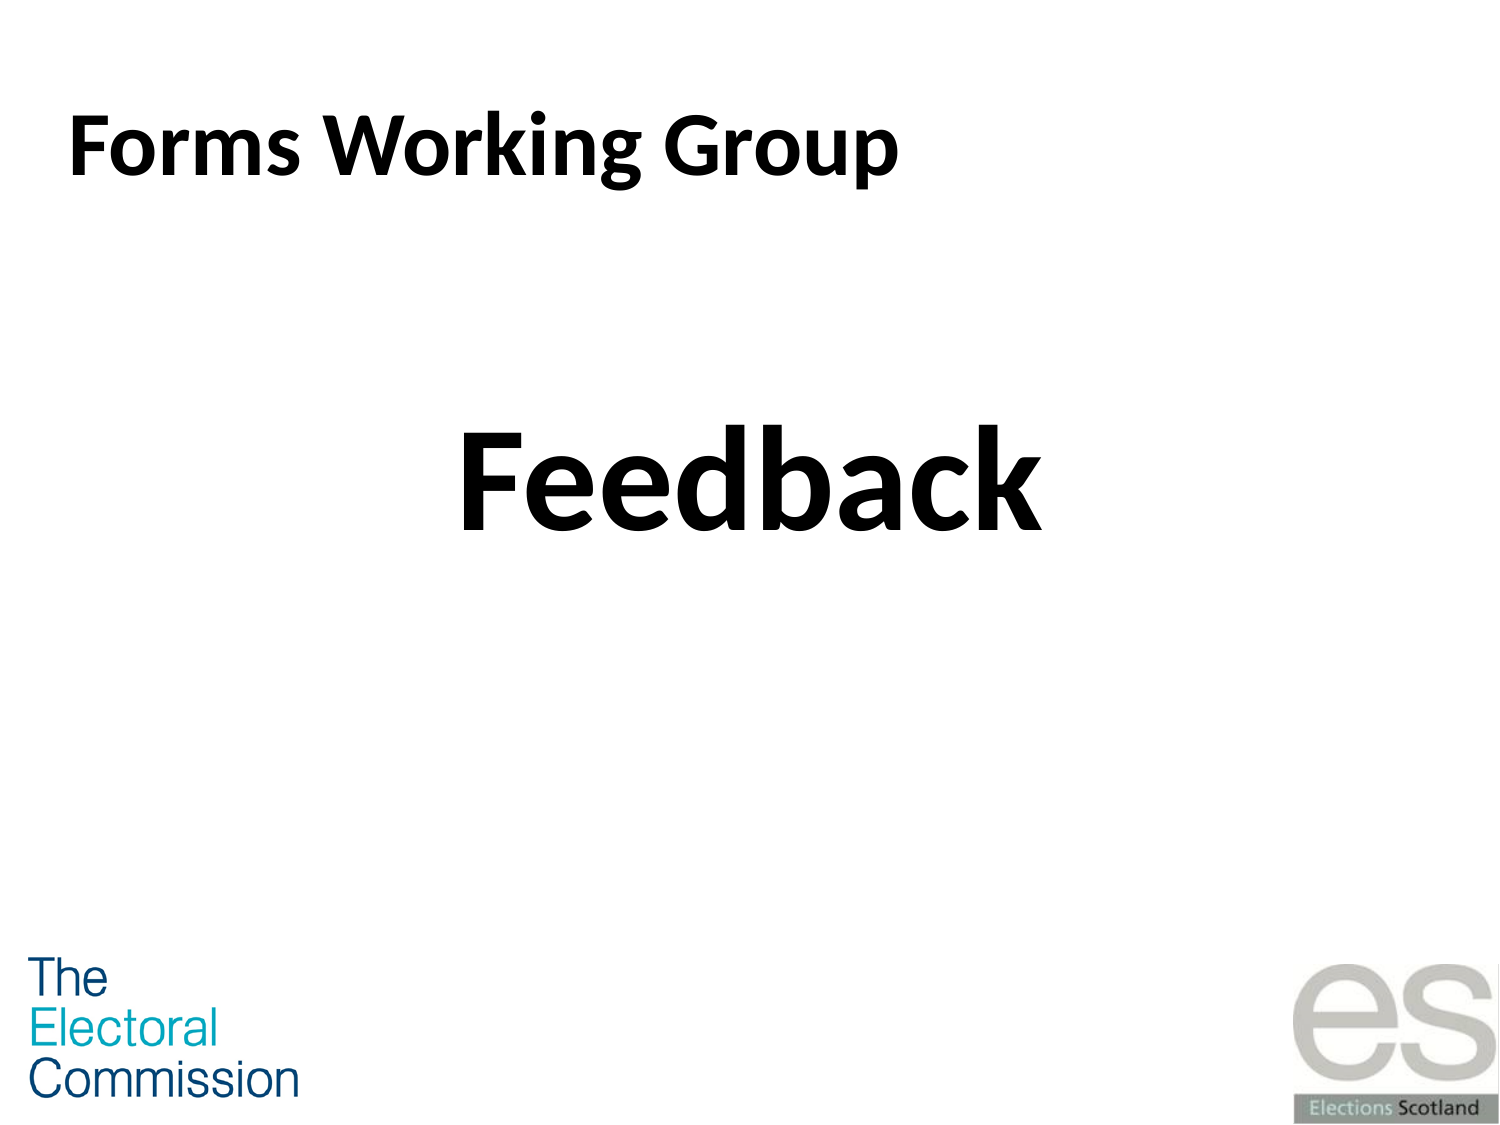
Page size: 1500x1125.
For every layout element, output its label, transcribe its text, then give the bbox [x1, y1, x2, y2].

picture [0, 928, 325, 1125]
picture [1293, 964, 1500, 1125]
list Feedback [75, 262, 1425, 1024]
title Forms Working Group [53, 45, 1459, 233]
